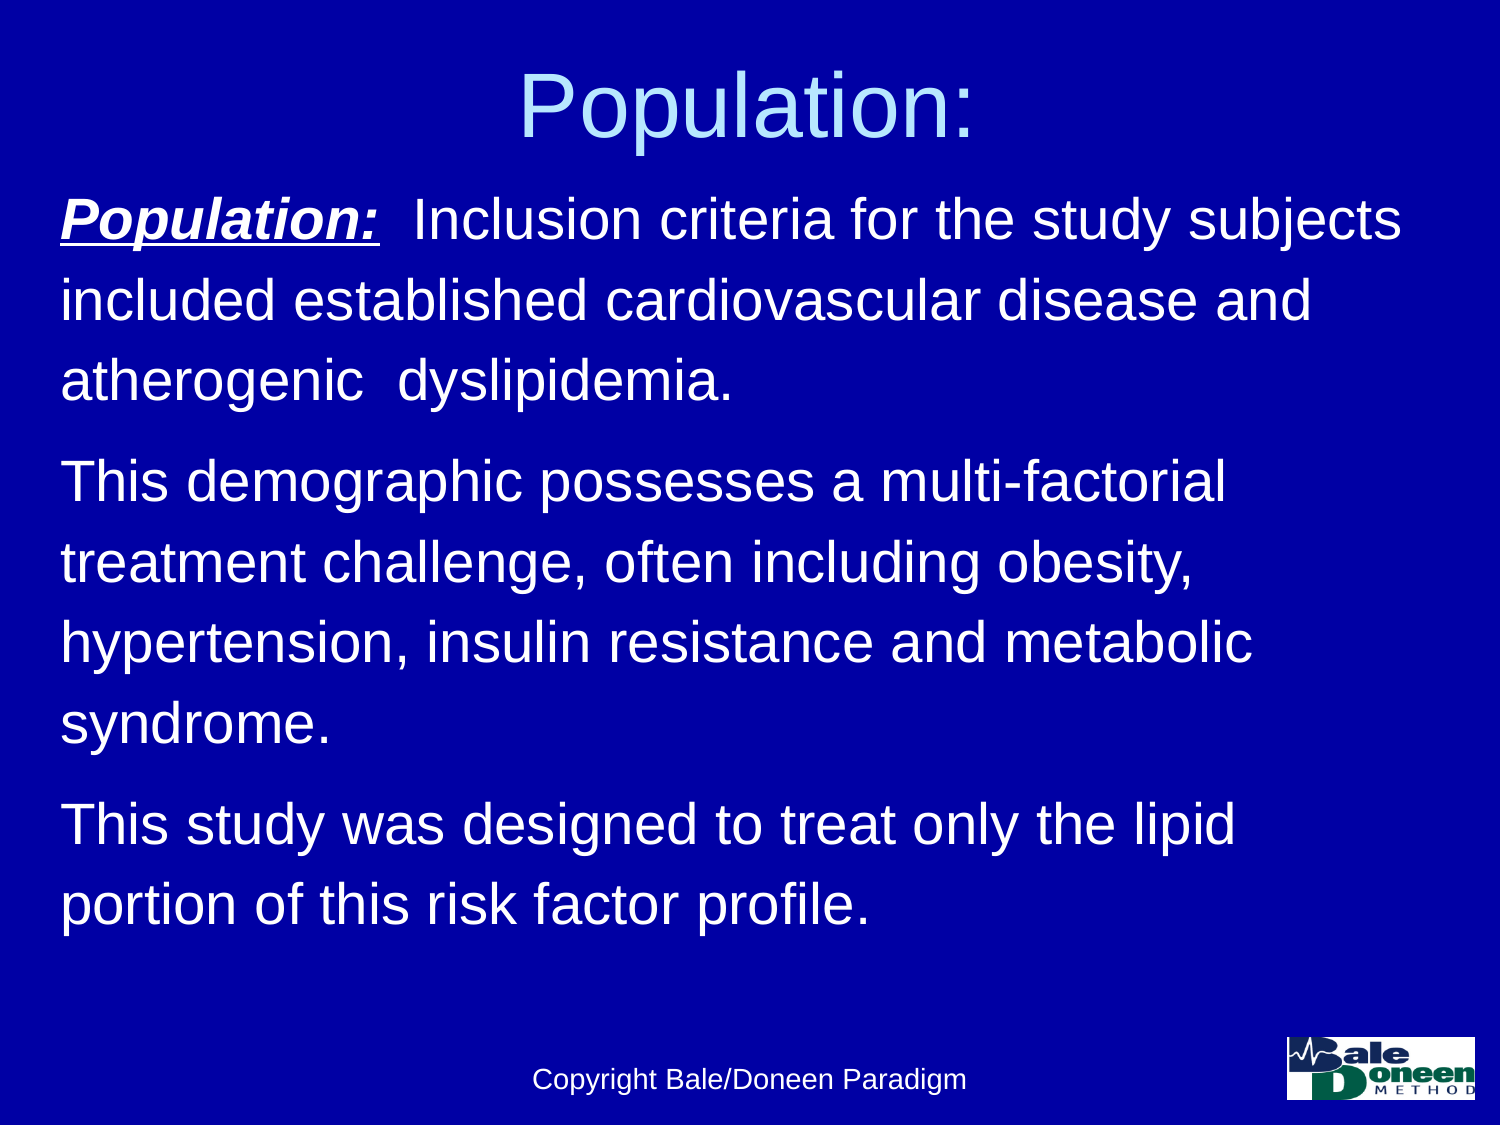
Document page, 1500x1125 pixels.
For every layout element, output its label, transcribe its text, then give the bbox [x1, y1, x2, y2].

picture [1287, 1037, 1475, 1100]
list Population: Inclusion criteria for the study subjects included established cardiovascular disease and atherogenic dyslipidemia. This demographic possesses a multi-factorial treatment challenge, often including obesity, hypertension, insulin resistance and metabolic syndrome. This study was designed to treat only the lipid portion of this risk factor profile. [44, 163, 1447, 977]
footer Copyright Bale/Doneen Paradigm [512, 1024, 988, 1103]
title Population: [49, 37, 1446, 163]
